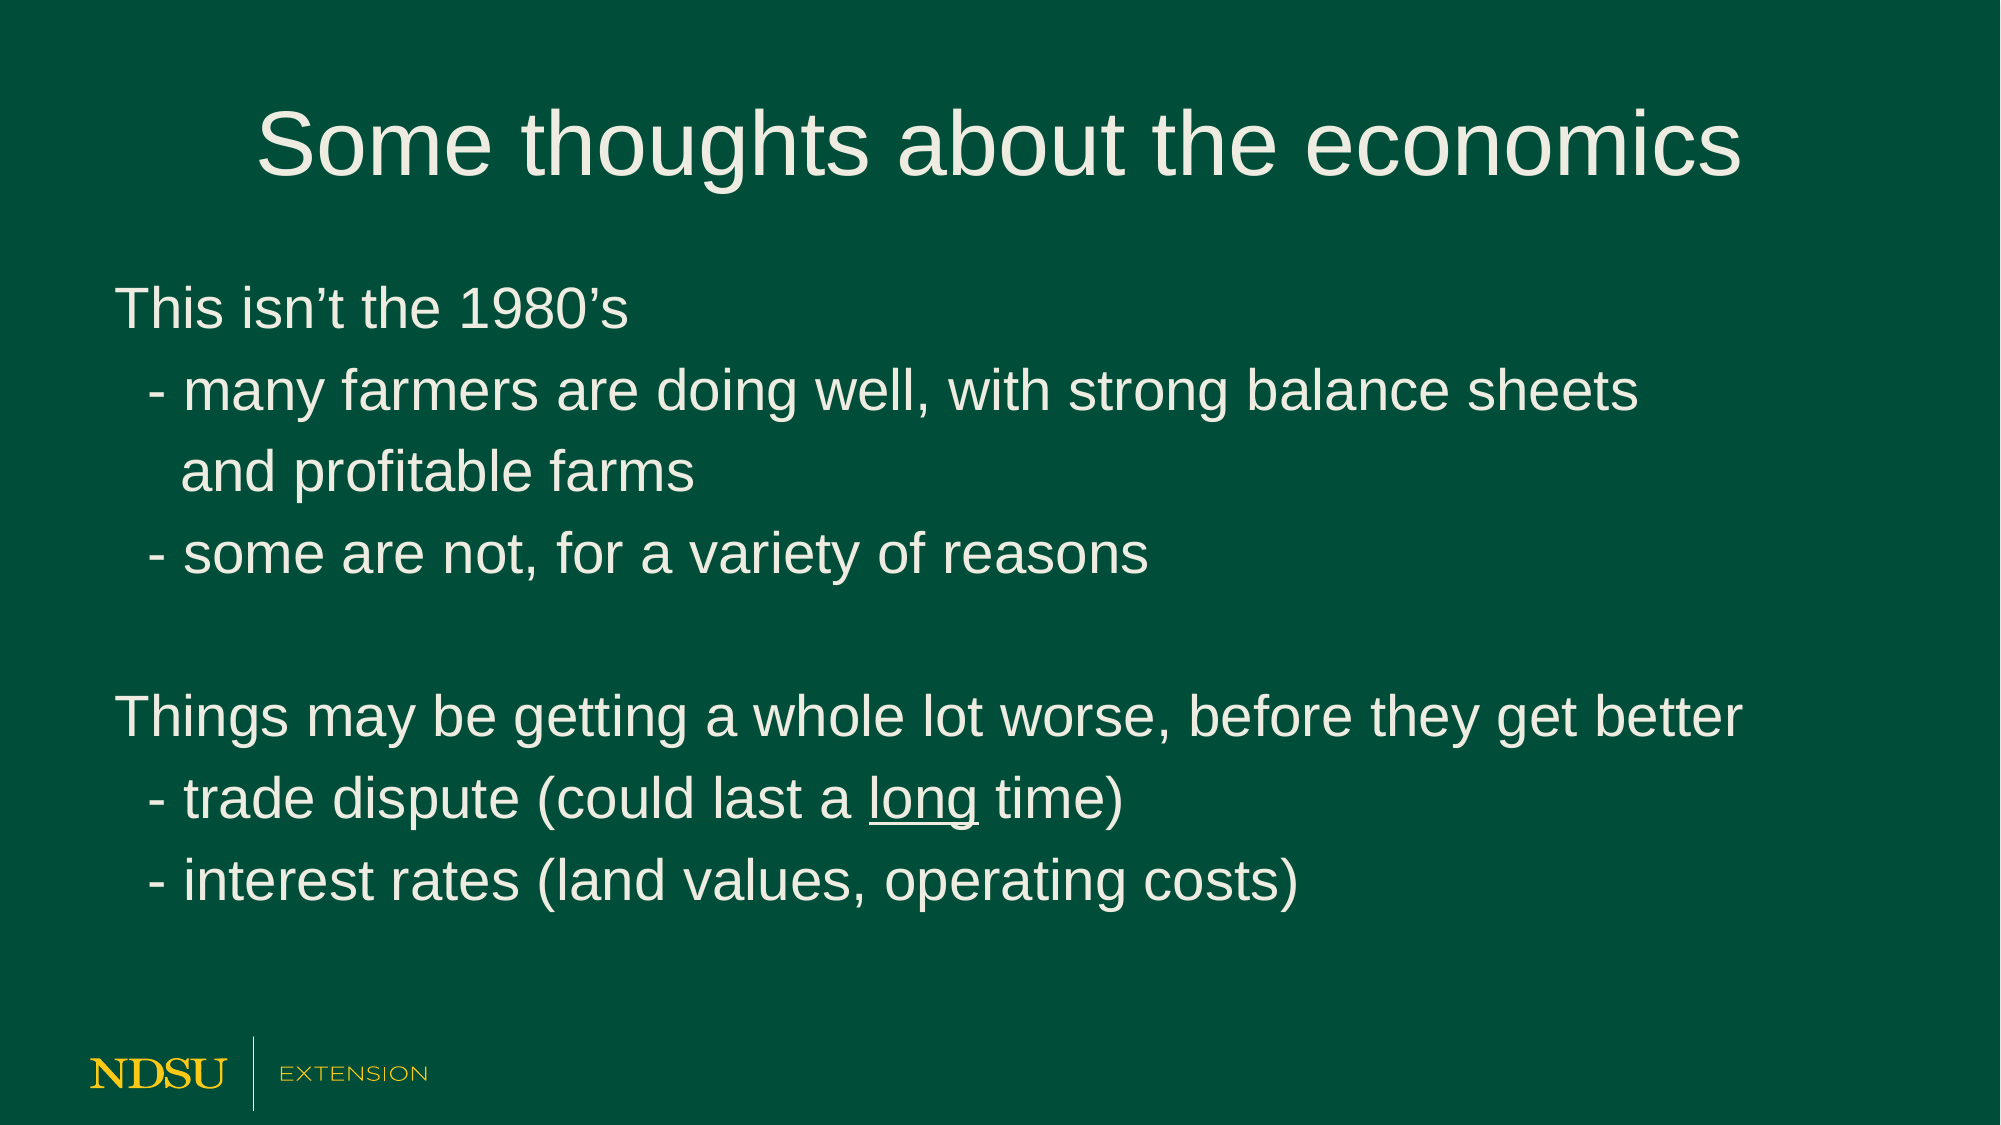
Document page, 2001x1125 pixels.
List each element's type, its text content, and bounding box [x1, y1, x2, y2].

list This isn’t the 1980’s - many farmers are doing well, with strong balance sheets and profitable farms - some are not, for a variety of reasons Things may be getting a whole lot worse, before they get better - trade dispute (could last a long time) - interest rates (land values, operating costs) [99, 262, 1900, 1005]
title Some thoughts about the economics [99, 45, 1900, 233]
